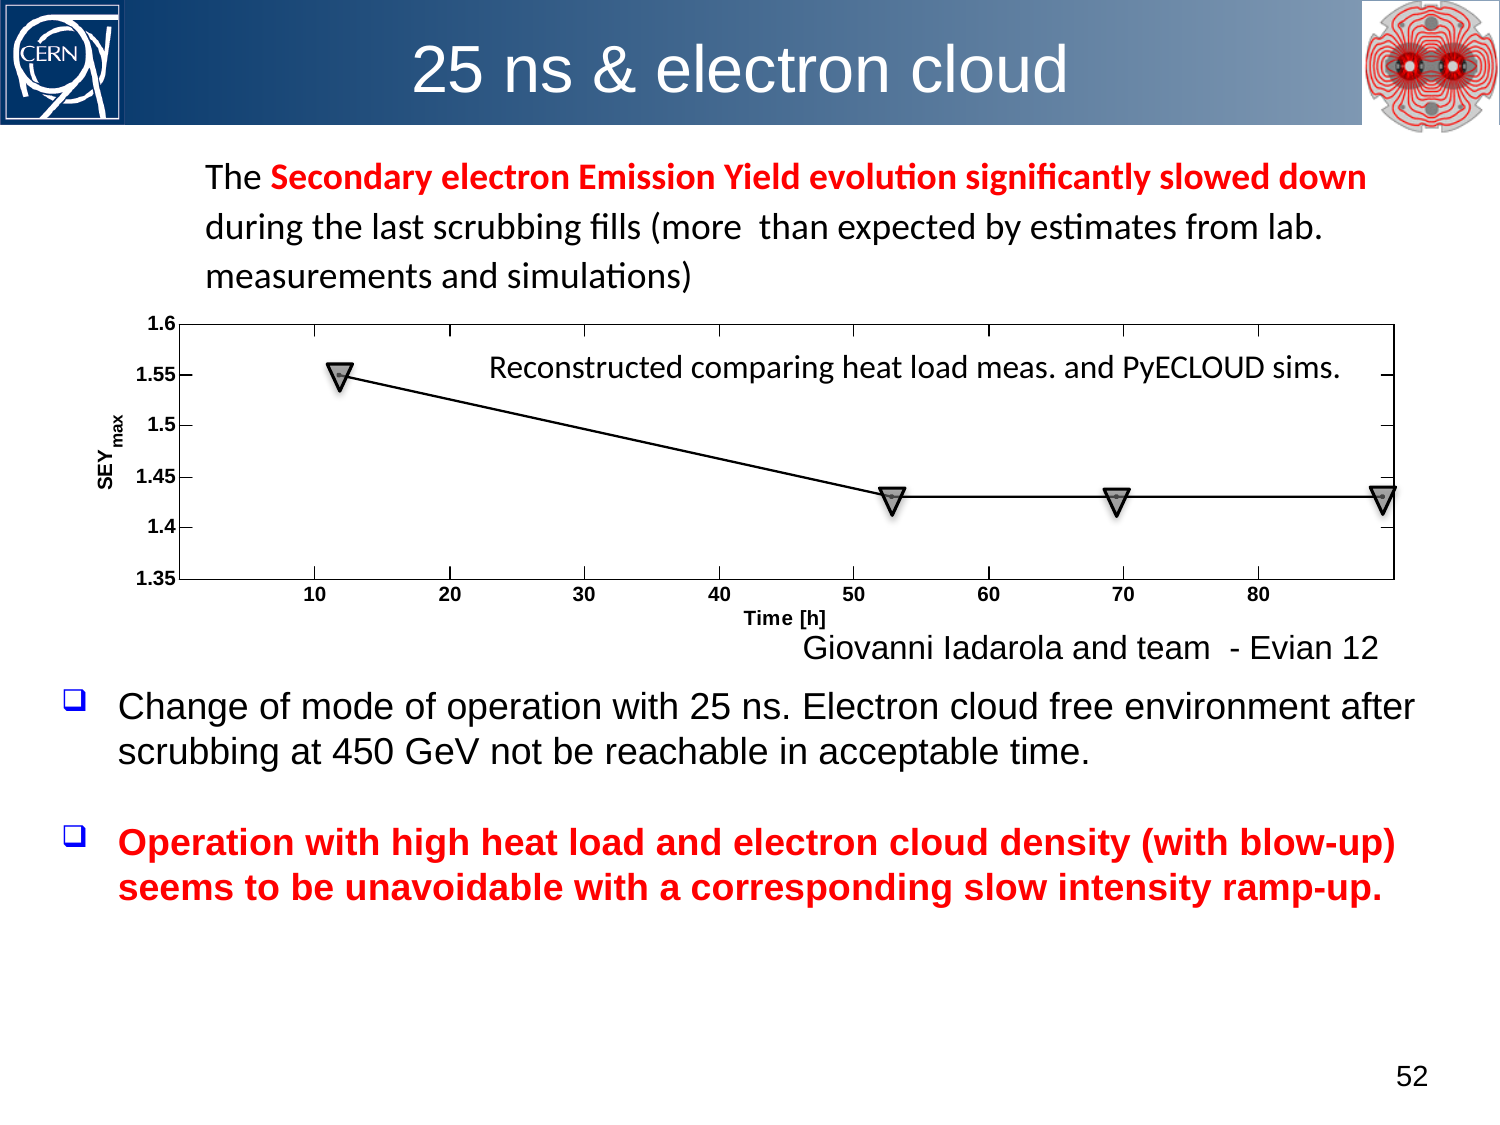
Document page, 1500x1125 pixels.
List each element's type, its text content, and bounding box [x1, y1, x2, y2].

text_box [86, 296, 1414, 630]
slide_number 52 [1293, 1050, 1444, 1103]
picture [0, 0, 125, 125]
text_box The Secondary electron Emission Yield evolution significantly slowed down during the last scrubbing fills (more than expected by estimates from lab. measurements and simulations) [189, 140, 1397, 295]
text_box Giovanni Iadarola and team - Evian 12 [787, 619, 1500, 674]
text_box Change of mode of operation with 25 ns. Electron cloud free environment after scrubbing at 450 GeV not be reachable in acceptable time. Operation with high heat load and electron cloud density (with blow-up) seems to be unavoidable with a corresponding slow intensity ramp-up. [46, 674, 1450, 1050]
title 25 ns & electron cloud [131, 0, 1351, 132]
